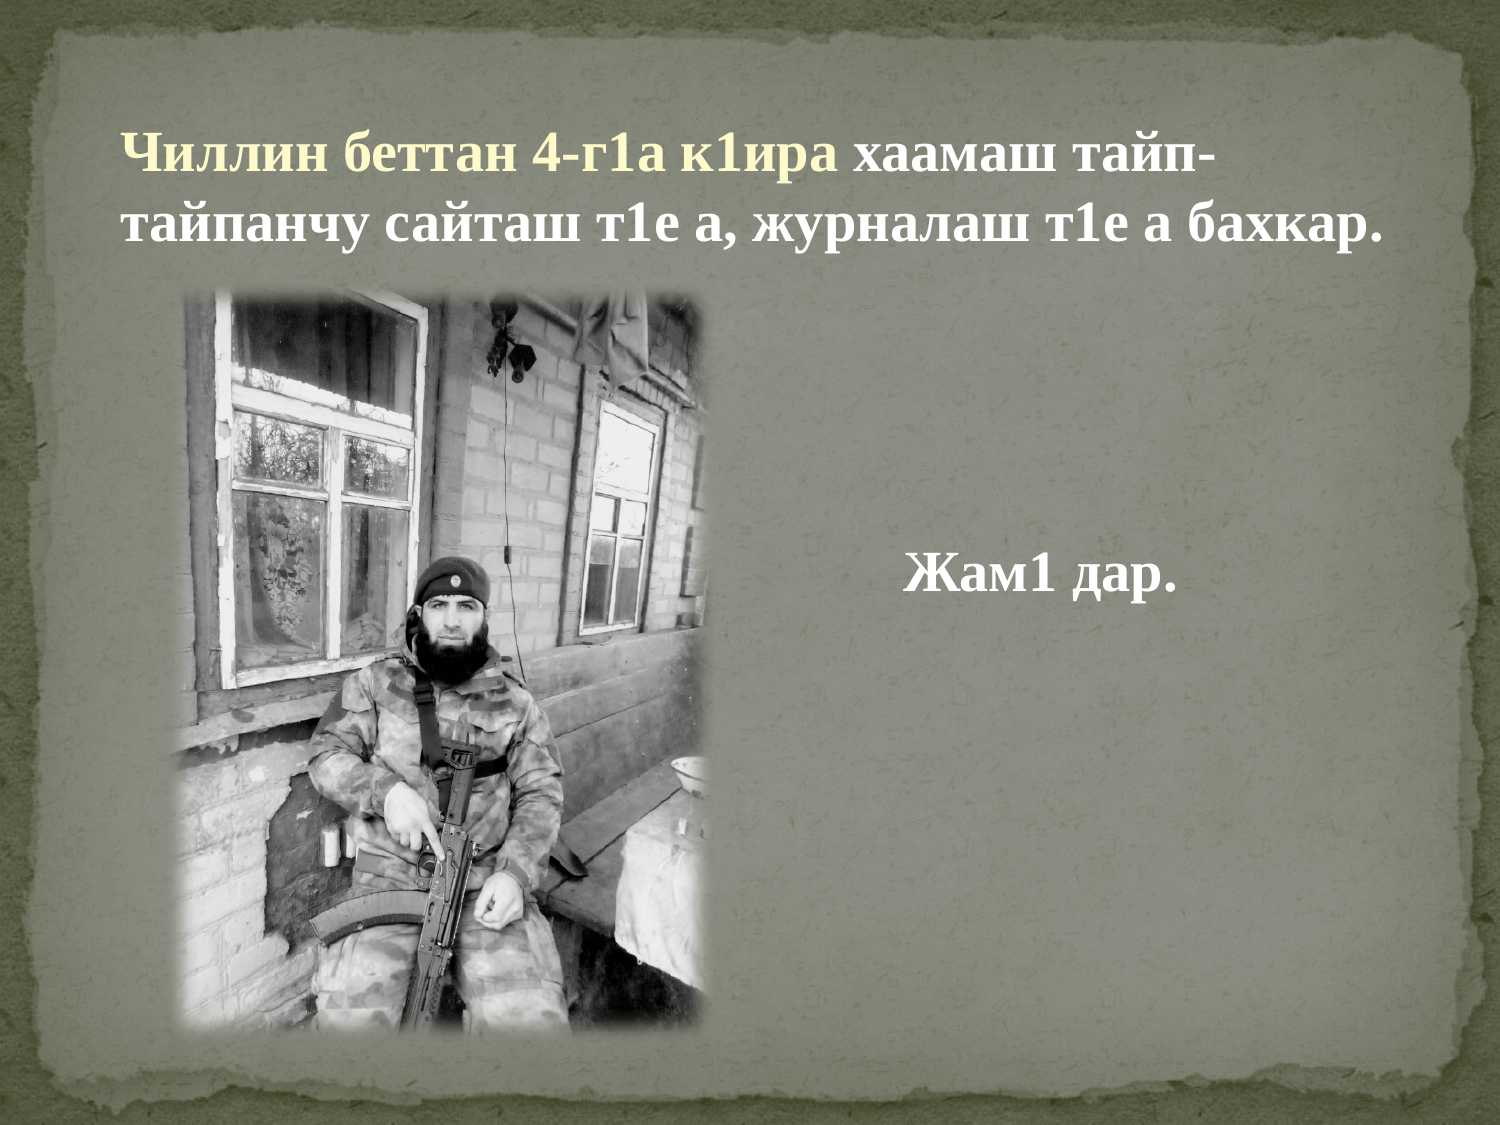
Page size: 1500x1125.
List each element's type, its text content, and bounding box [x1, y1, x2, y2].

text_box Чиллин беттан 4-г1а к1ира хаамаш тайп-тайпанчу сайташ т1е а, журналаш т1е а бахкар. Жам1 дар. [105, 105, 1471, 1125]
picture [165, 283, 714, 1043]
